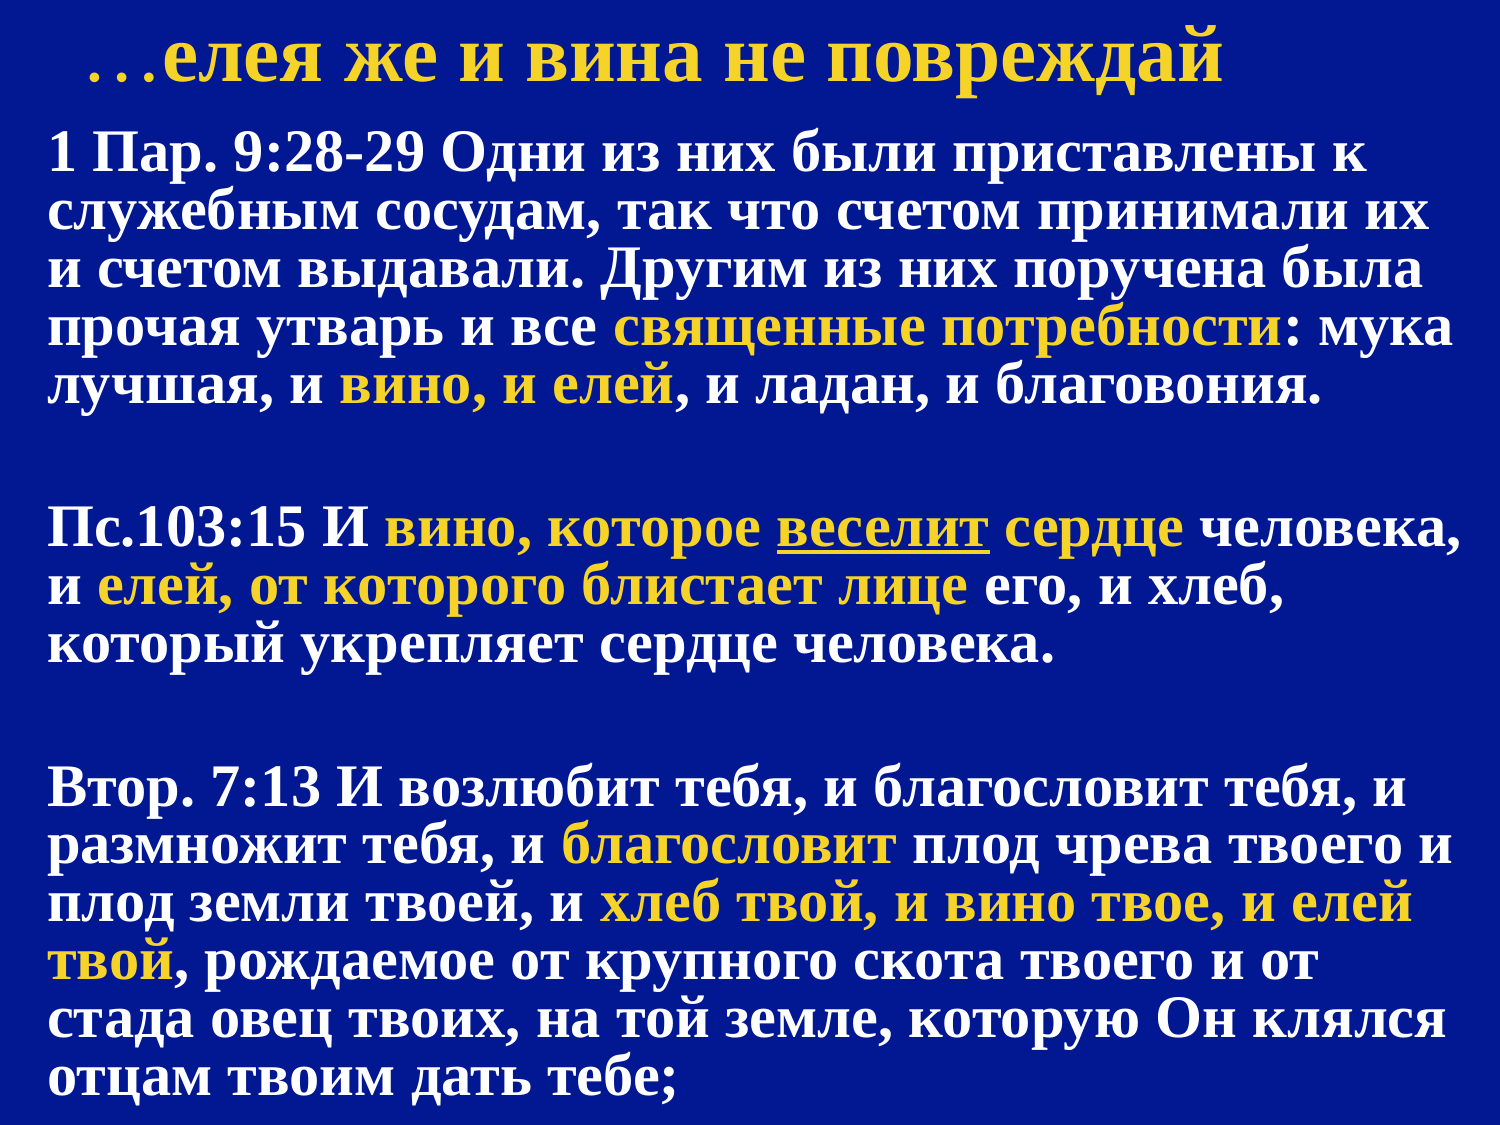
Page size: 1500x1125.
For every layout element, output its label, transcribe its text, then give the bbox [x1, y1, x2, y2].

title …елея же и вина не повреждай [50, 0, 1500, 129]
text_box 1 Пар. 9:28-29 Одни из них были приставлены к служебным сосудам, так что счетом принимали их и счетом выдавали. Другим из них поручена была прочая утварь и все священные потребности: мука лучшая, и вино, и елей, и ладан, и благовония. Пс.103:15 И вино, которое веселит сердце человека, и елей, от которого блистает лице его, и хлеб, который укрепляет сердце человека. Втор. 7:13 И возлюбит тебя, и благословит тебя, и размножит тебя, и благословит плод чрева твоего и плод земли твоей, и хлеб твой, и вино твое, и елей твой, рождаемое от крупного скота твоего и от стада овец твоих, на той земле, которую Он клялся отцам твоим дать тебе; [38, 117, 1482, 1116]
